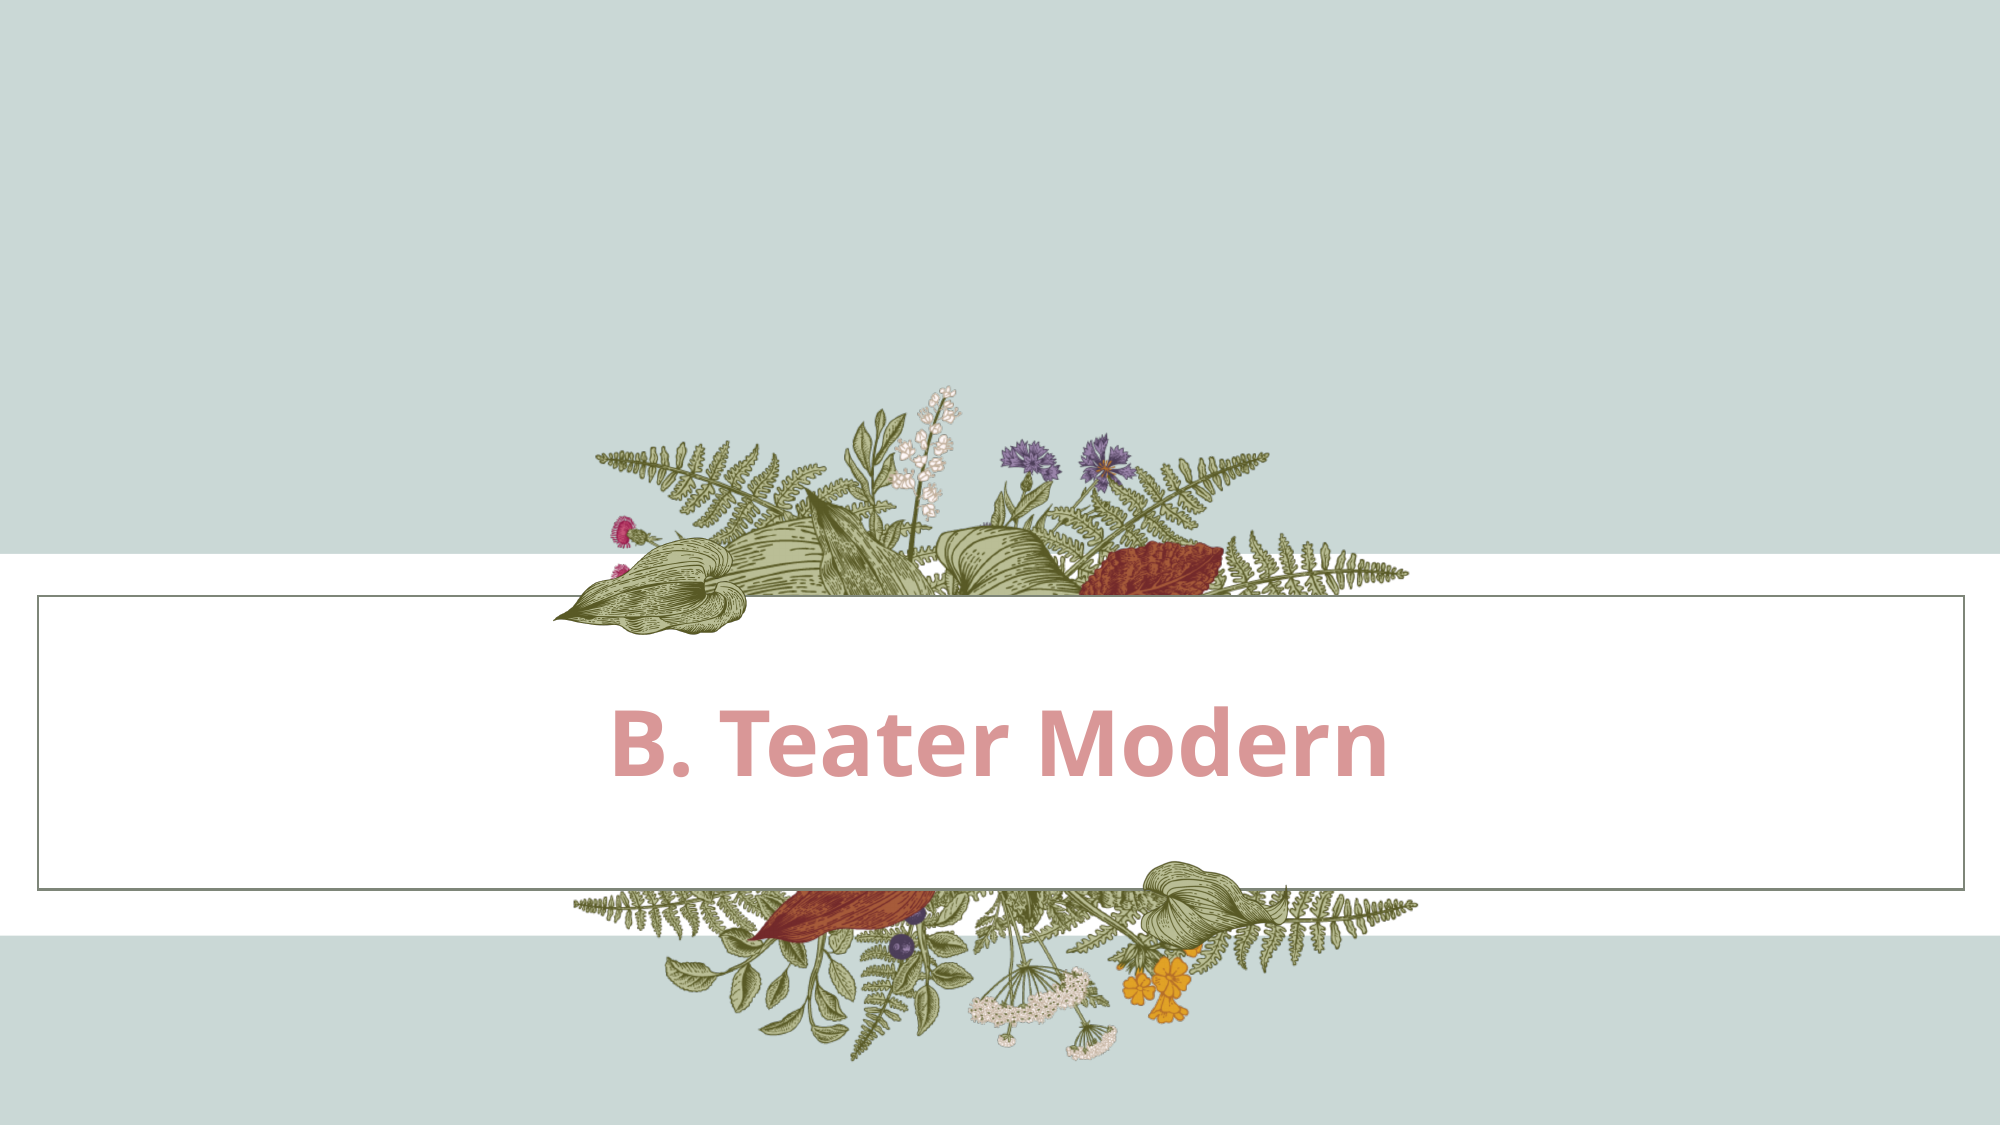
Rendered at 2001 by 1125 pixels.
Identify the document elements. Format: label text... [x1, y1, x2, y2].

picture [568, 806, 1434, 1072]
title B. Teater Modern [189, 652, 1811, 804]
picture [551, 366, 1449, 636]
